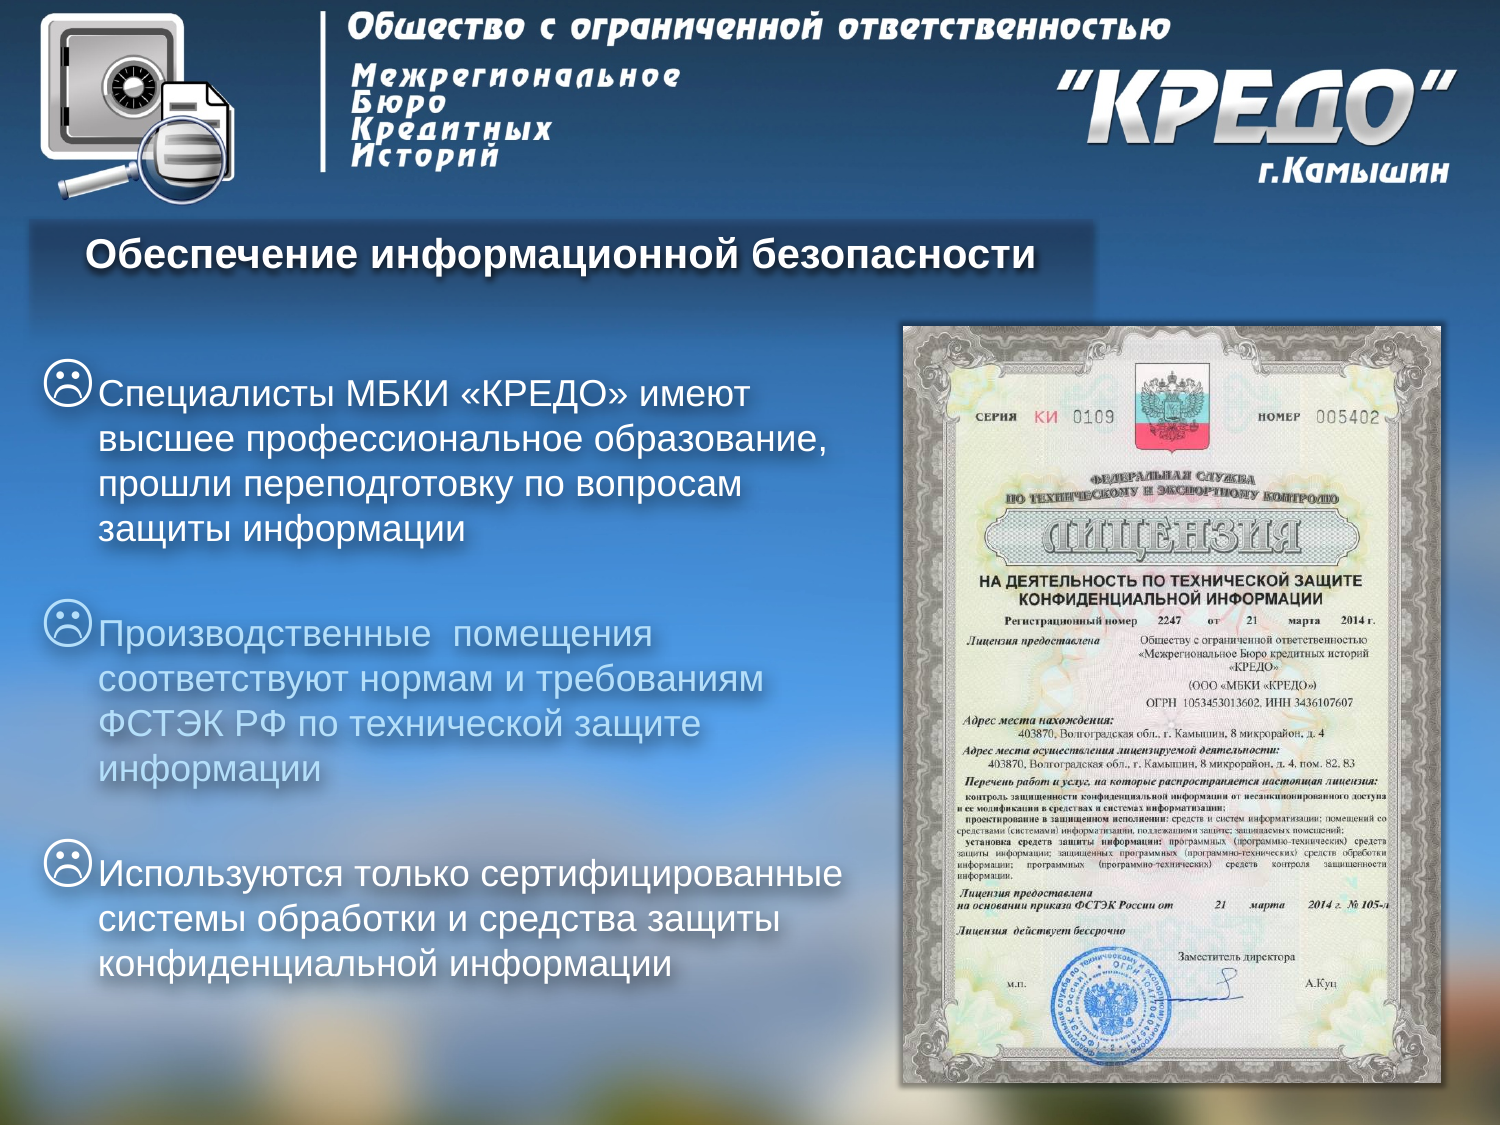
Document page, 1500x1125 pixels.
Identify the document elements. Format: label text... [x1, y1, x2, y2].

list Специалисты МБКИ «КРЕДО» имеют высшее профессиональное образование, прошли переподготовку по вопросам защиты информации Производственные помещения соответствуют нормам и требованиям ФСТЭК РФ по технической защите информации Используются только сертифицированные системы обработки и средства защиты конфиденциальной информации [26, 361, 889, 1071]
picture [0, 0, 1500, 1125]
text_box Обеспечение информационной безопасности [29, 219, 1093, 339]
